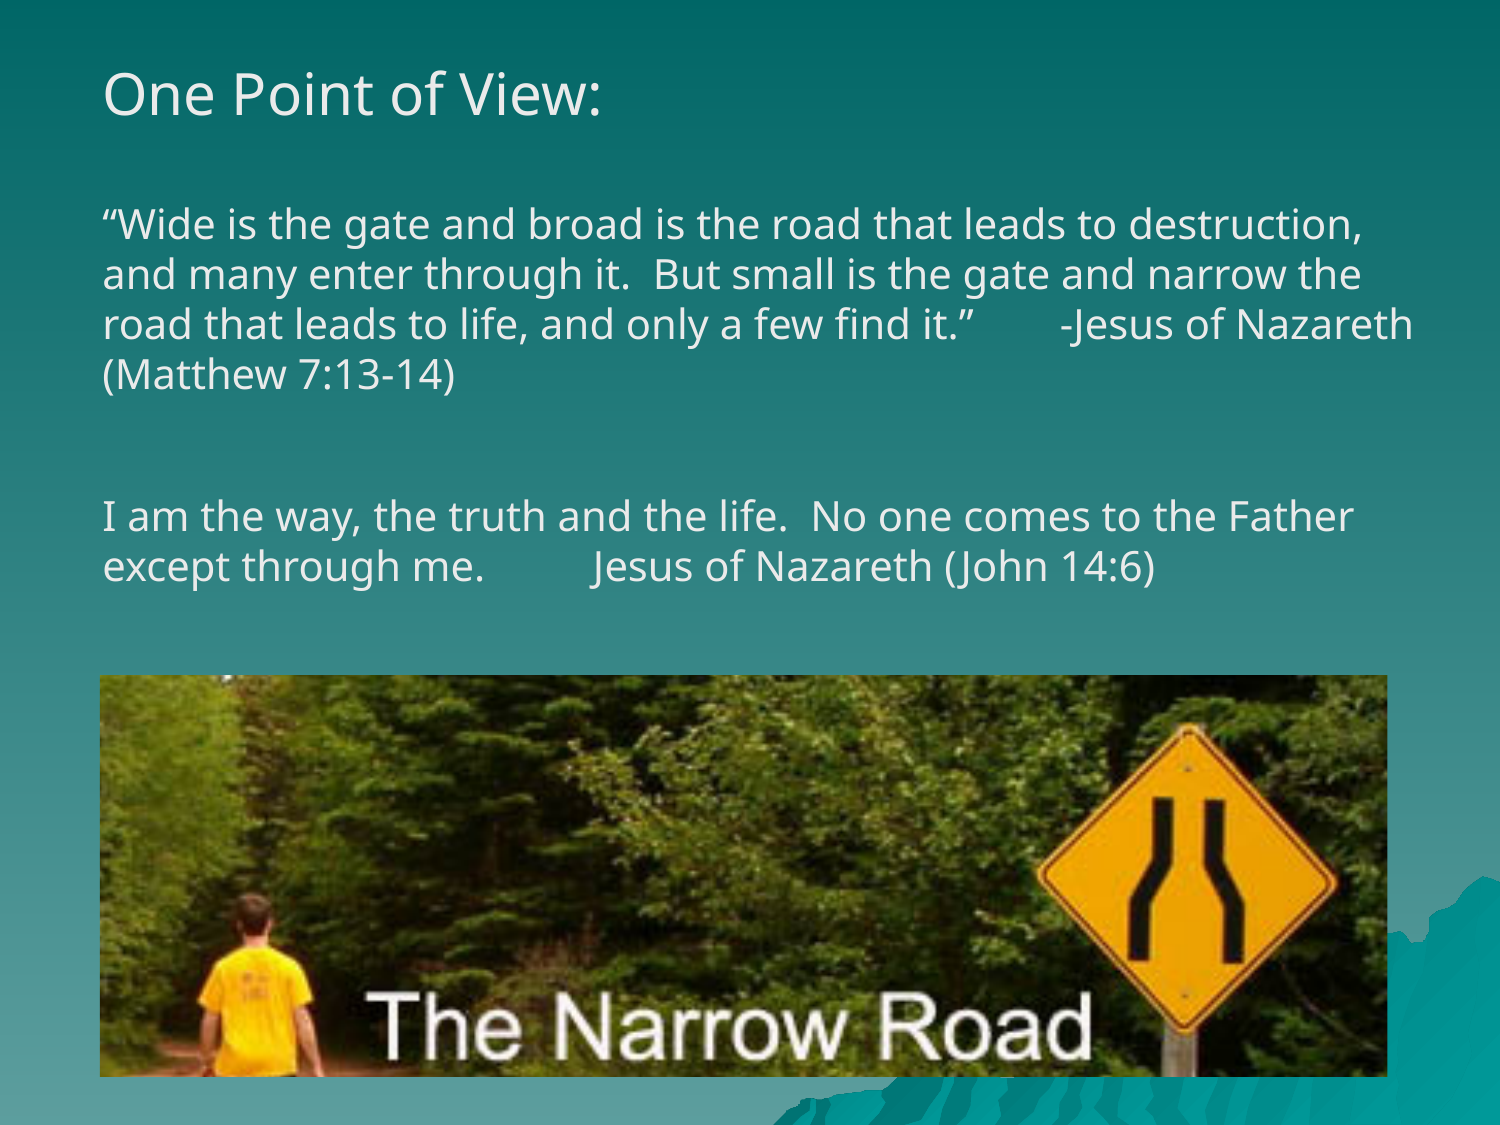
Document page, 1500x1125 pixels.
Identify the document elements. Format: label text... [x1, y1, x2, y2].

picture [99, 674, 1388, 1077]
text_box One Point of View: “Wide is the gate and broad is the road that leads to destruction, and many enter through it. But small is the gate and narrow the road that leads to life, and only a few find it.” -Jesus of Nazareth (Matthew 7:13-14) I am the way, the truth and the life. No one comes to the Father except through me. Jesus of Nazareth (John 14:6) [87, 49, 1463, 597]
